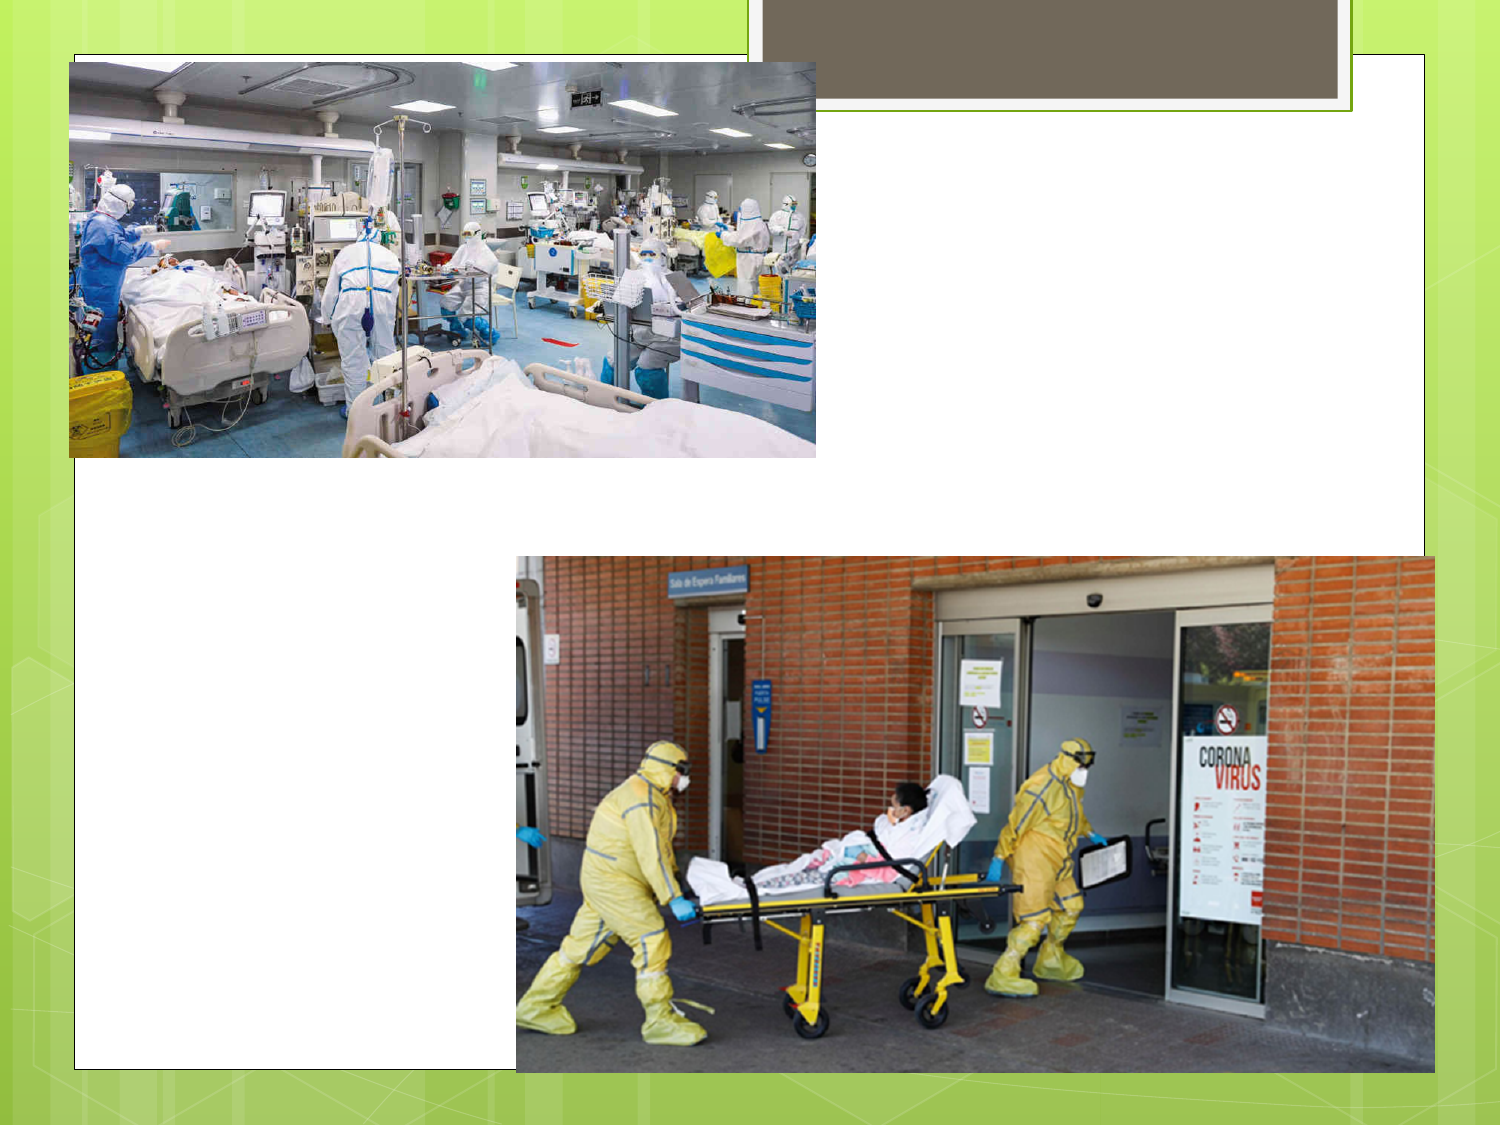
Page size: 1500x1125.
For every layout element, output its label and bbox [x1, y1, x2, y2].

picture [515, 555, 1436, 1074]
picture [69, 62, 816, 458]
